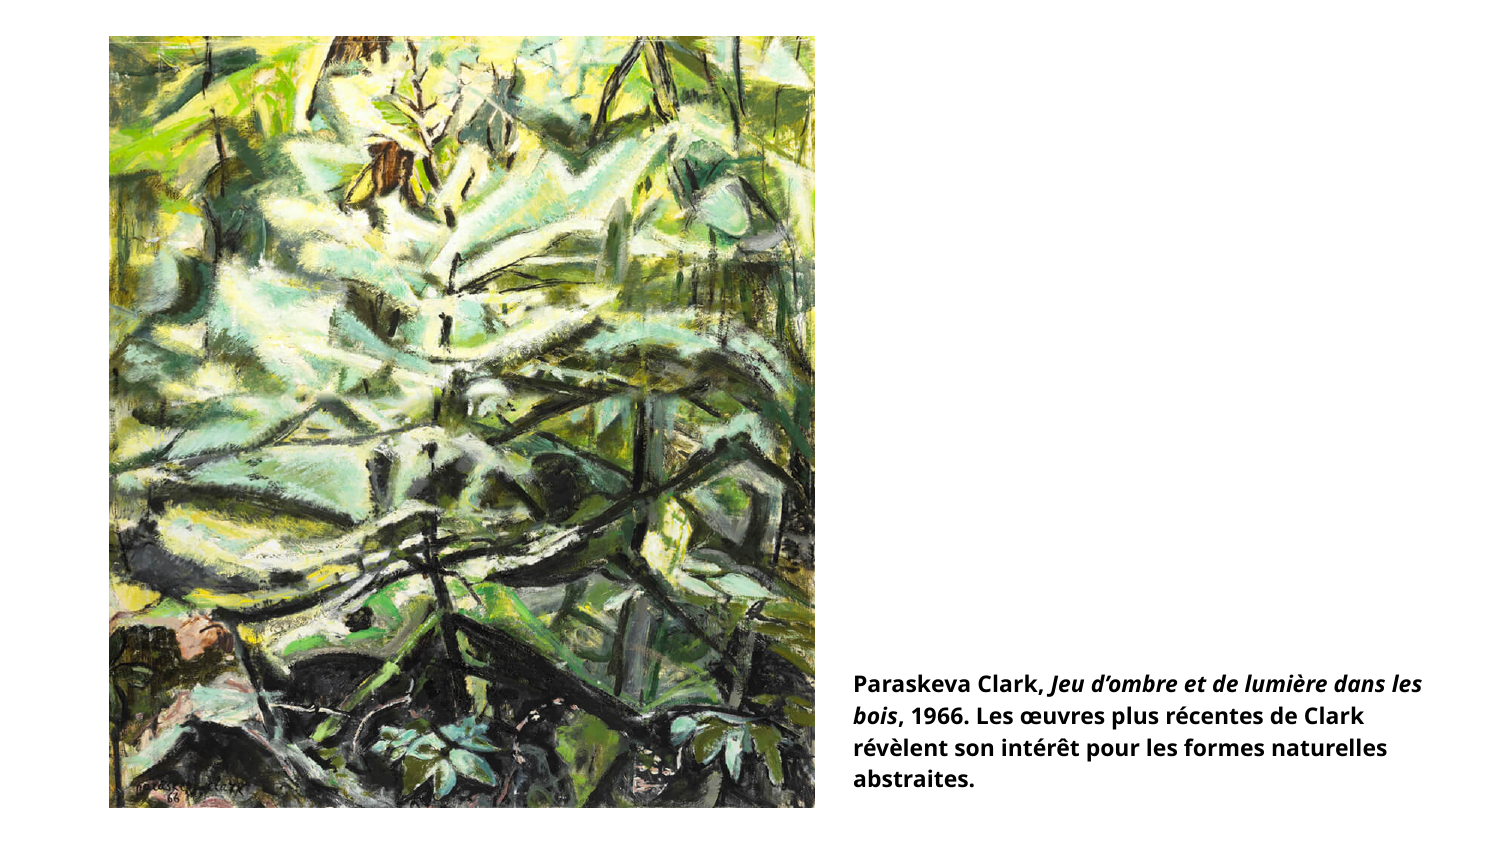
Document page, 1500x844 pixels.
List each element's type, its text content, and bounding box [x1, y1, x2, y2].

text_box Paraskeva Clark, Jeu d’ombre et de lumière dans les bois, 1966. Les œuvres plus récentes de Clark révèlent son intérêt pour les formes naturelles abstraites. [838, 678, 1469, 808]
picture [109, 36, 816, 808]
